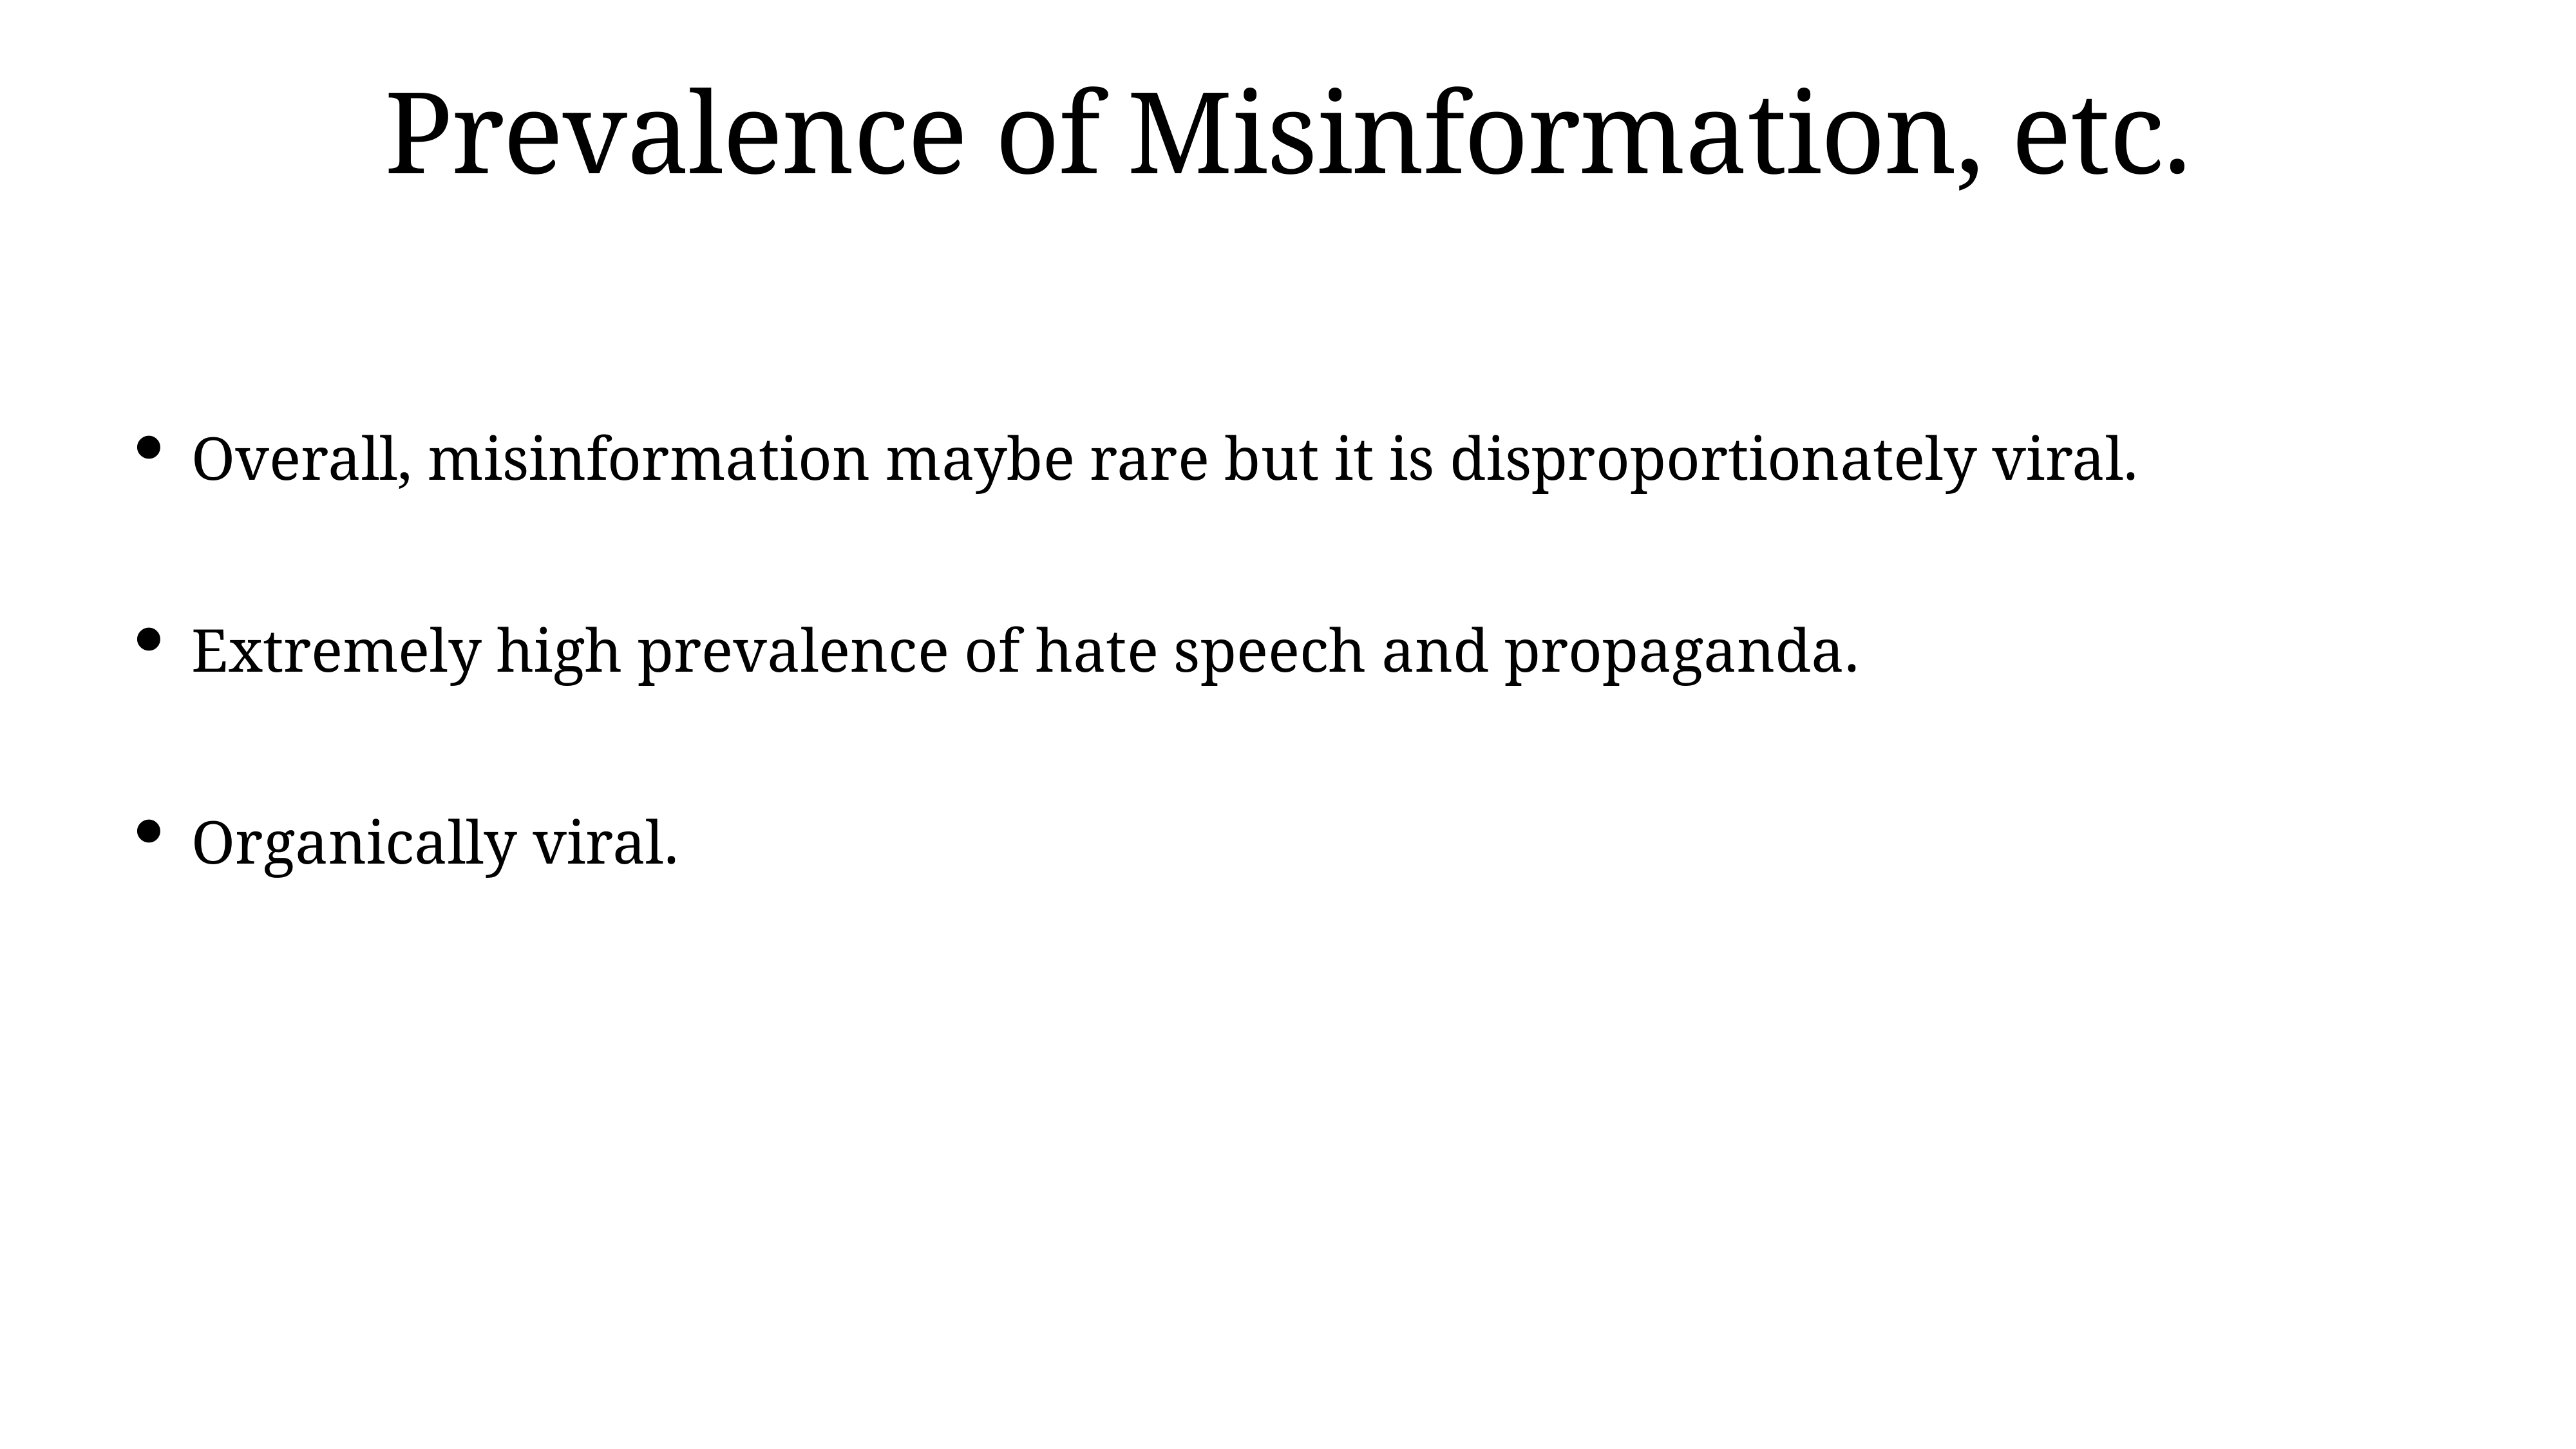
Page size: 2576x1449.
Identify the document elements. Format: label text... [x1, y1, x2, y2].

list Overall, misinformation maybe rare but it is disproportionately viral. Extremely high prevalence of hate speech and propaganda. Organically viral. [128, 423, 2448, 1321]
title Prevalence of Misinformation, etc. [128, 81, 2448, 265]
